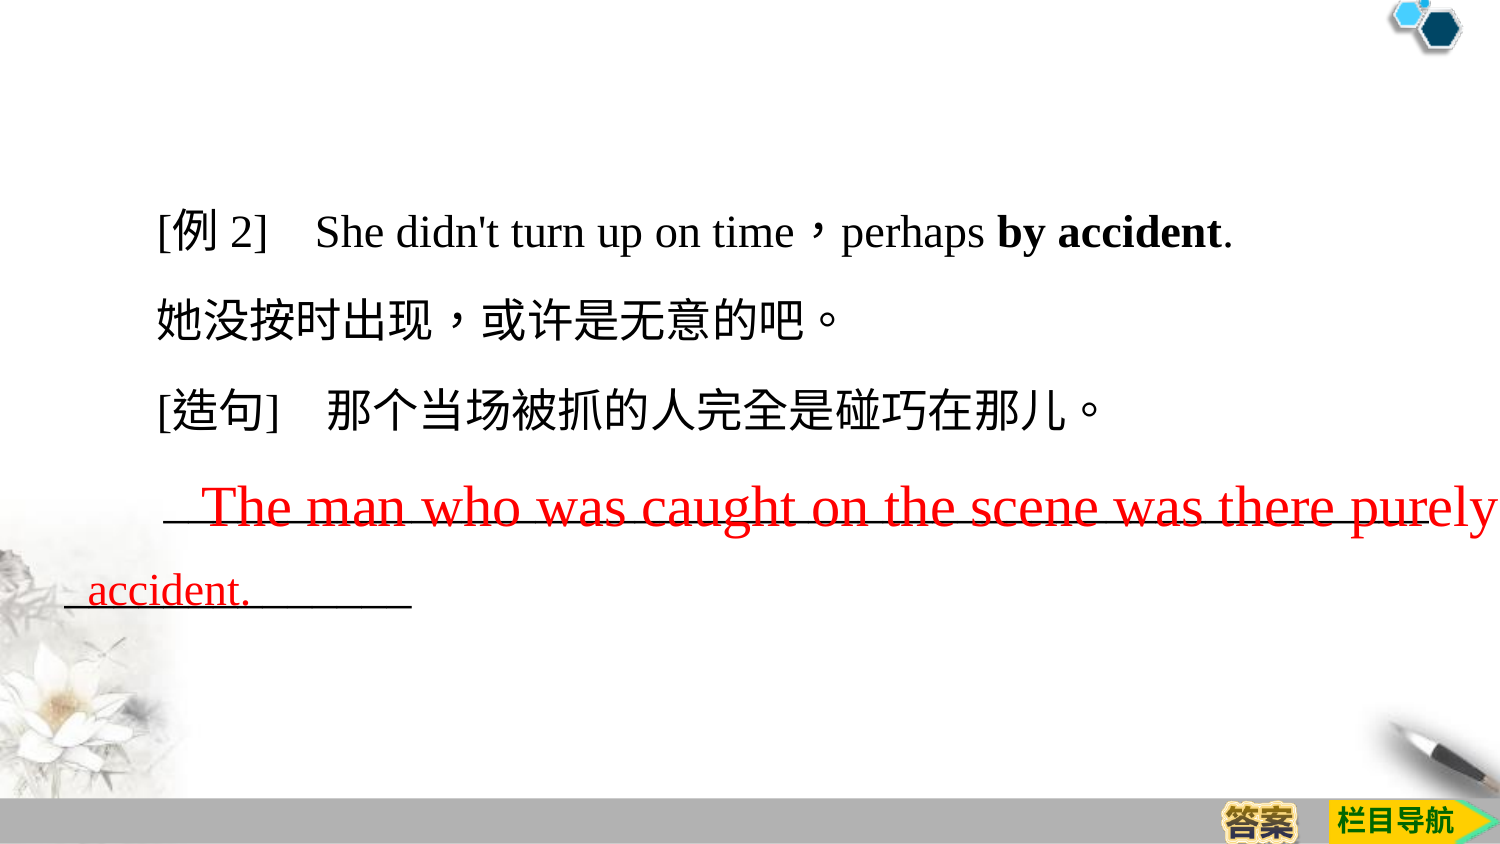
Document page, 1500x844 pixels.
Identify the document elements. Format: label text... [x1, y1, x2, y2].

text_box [64, 201, 1436, 643]
picture [0, 0, 1500, 798]
text_box The man who was caught on the scene was there purely by [1436, 462, 1500, 545]
picture [1219, 799, 1301, 844]
picture [1329, 800, 1500, 844]
